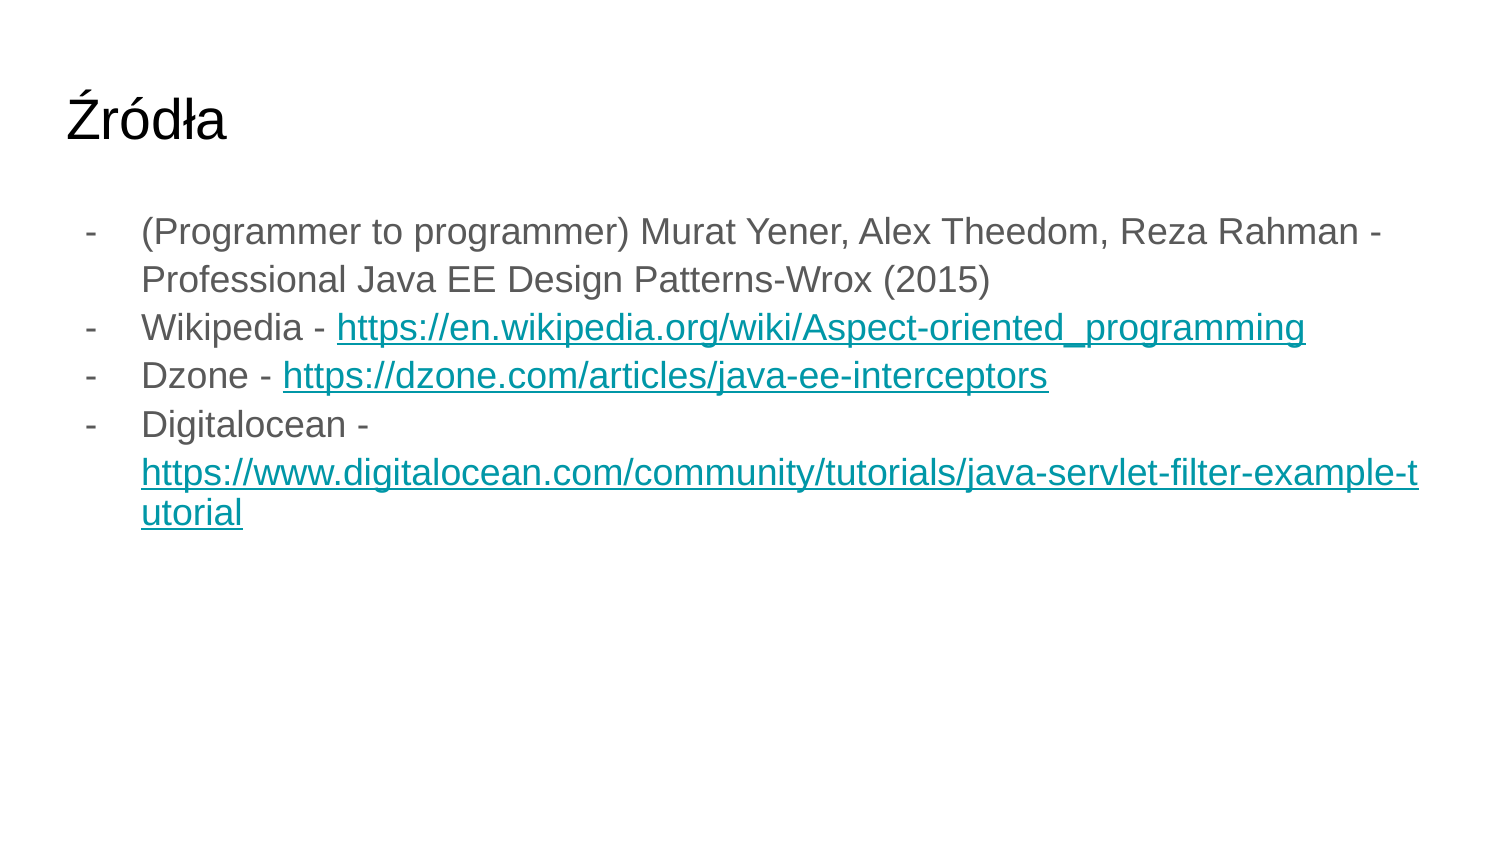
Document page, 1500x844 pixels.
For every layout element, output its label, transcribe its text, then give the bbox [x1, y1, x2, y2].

list (Programmer to programmer) Murat Yener, Alex Theedom, Reza Rahman - Professional Java EE Design Patterns-Wrox (2015) Wikipedia - https://en.wikipedia.org/wiki/Aspect-oriented_programming Dzone - https://dzone.com/articles/java-ee-interceptors Digitalocean - https://www.digitalocean.com/community/tutorials/java-servlet-filter-example-tutorial [51, 189, 1449, 750]
title Źródła [51, 72, 1449, 167]
